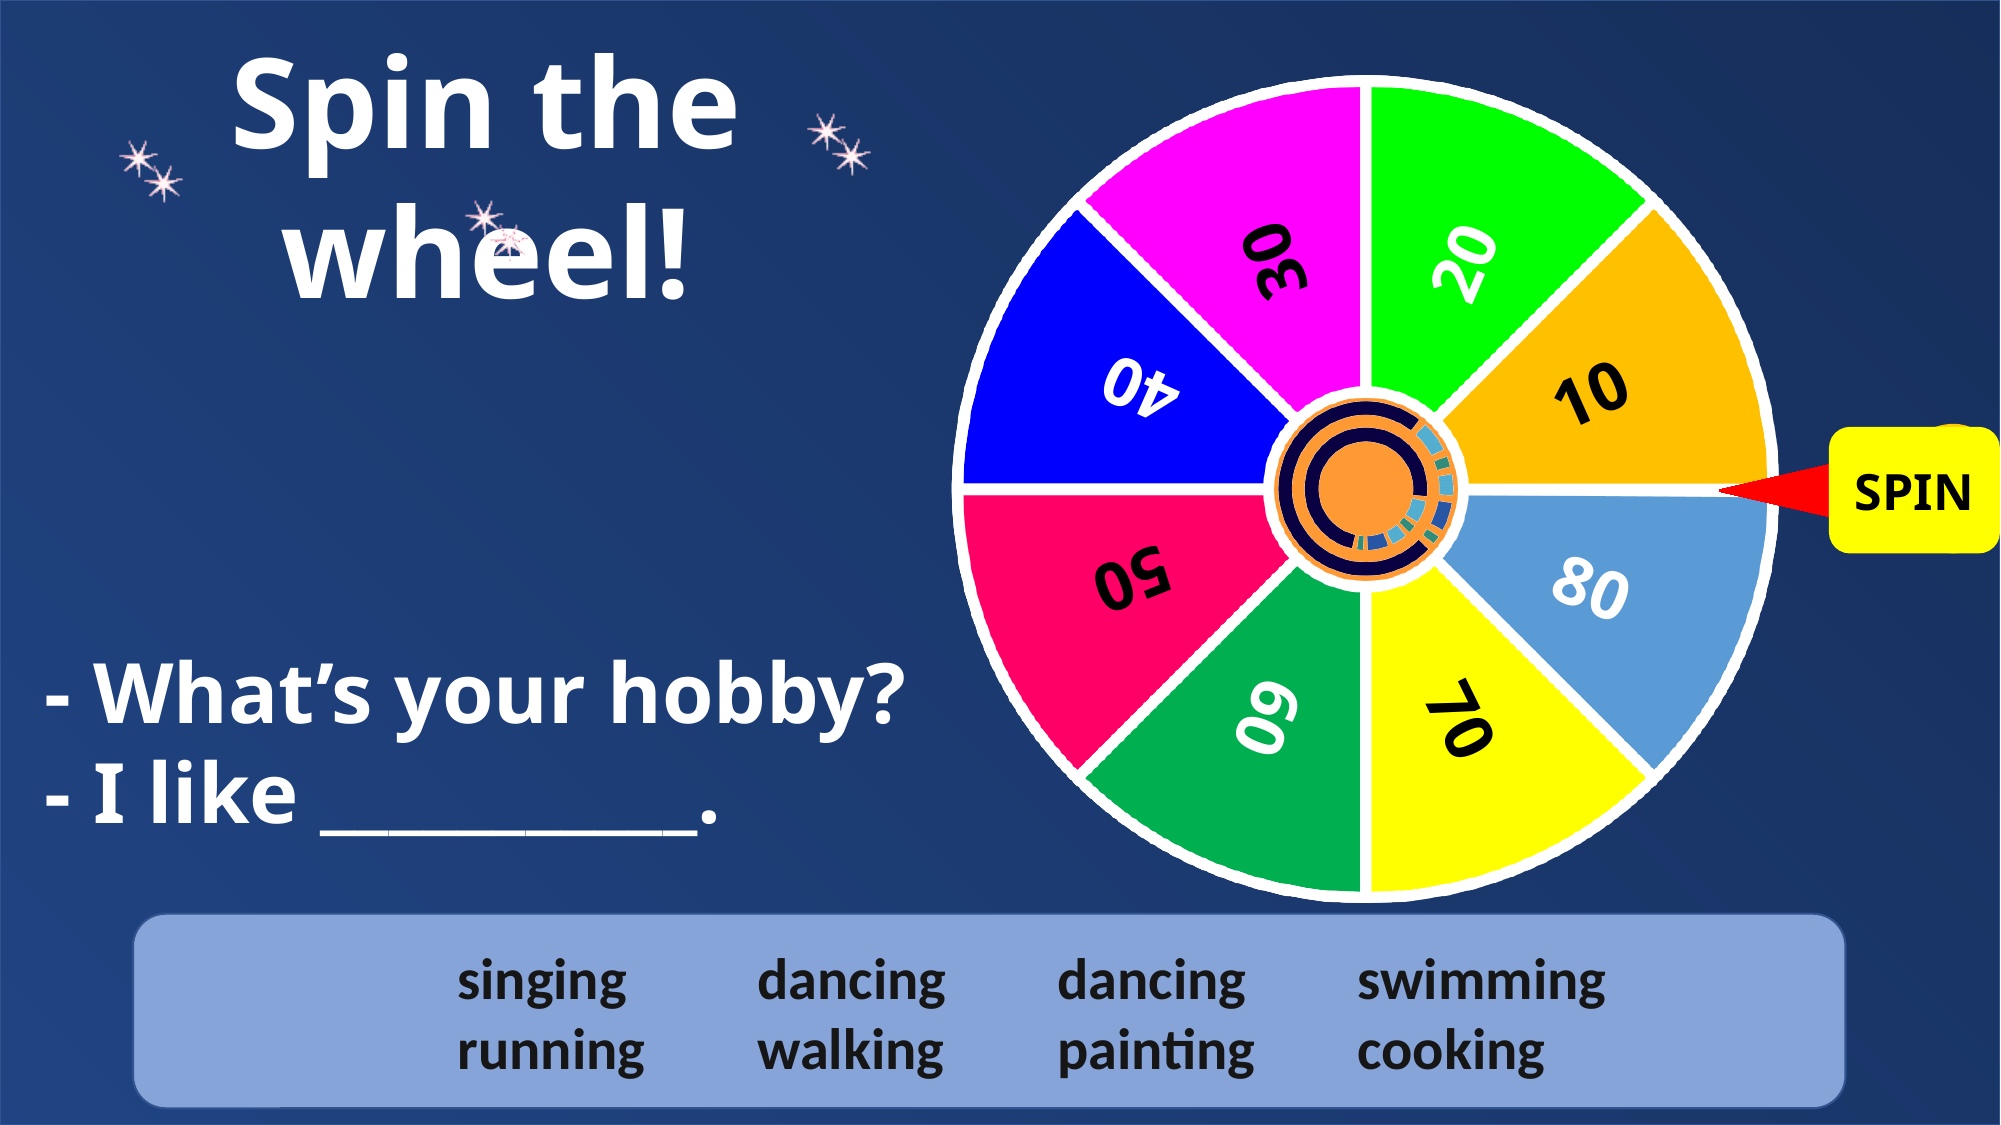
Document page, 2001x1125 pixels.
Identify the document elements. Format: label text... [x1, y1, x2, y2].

text_box [1783, 465, 1828, 516]
picture [463, 197, 571, 296]
text_box singing dancing dancing swimming running walking painting cooking [132, 913, 1846, 1109]
text_box SPIN [1828, 426, 2000, 554]
picture [1253, 392, 1477, 583]
picture [118, 138, 226, 236]
text_box [0, 0, 2000, 1125]
picture [806, 111, 914, 209]
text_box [951, 75, 1779, 903]
text_box Spin the wheel! [65, 15, 907, 331]
text_box - What’s your hobby? - I like ___________. [29, 632, 946, 848]
